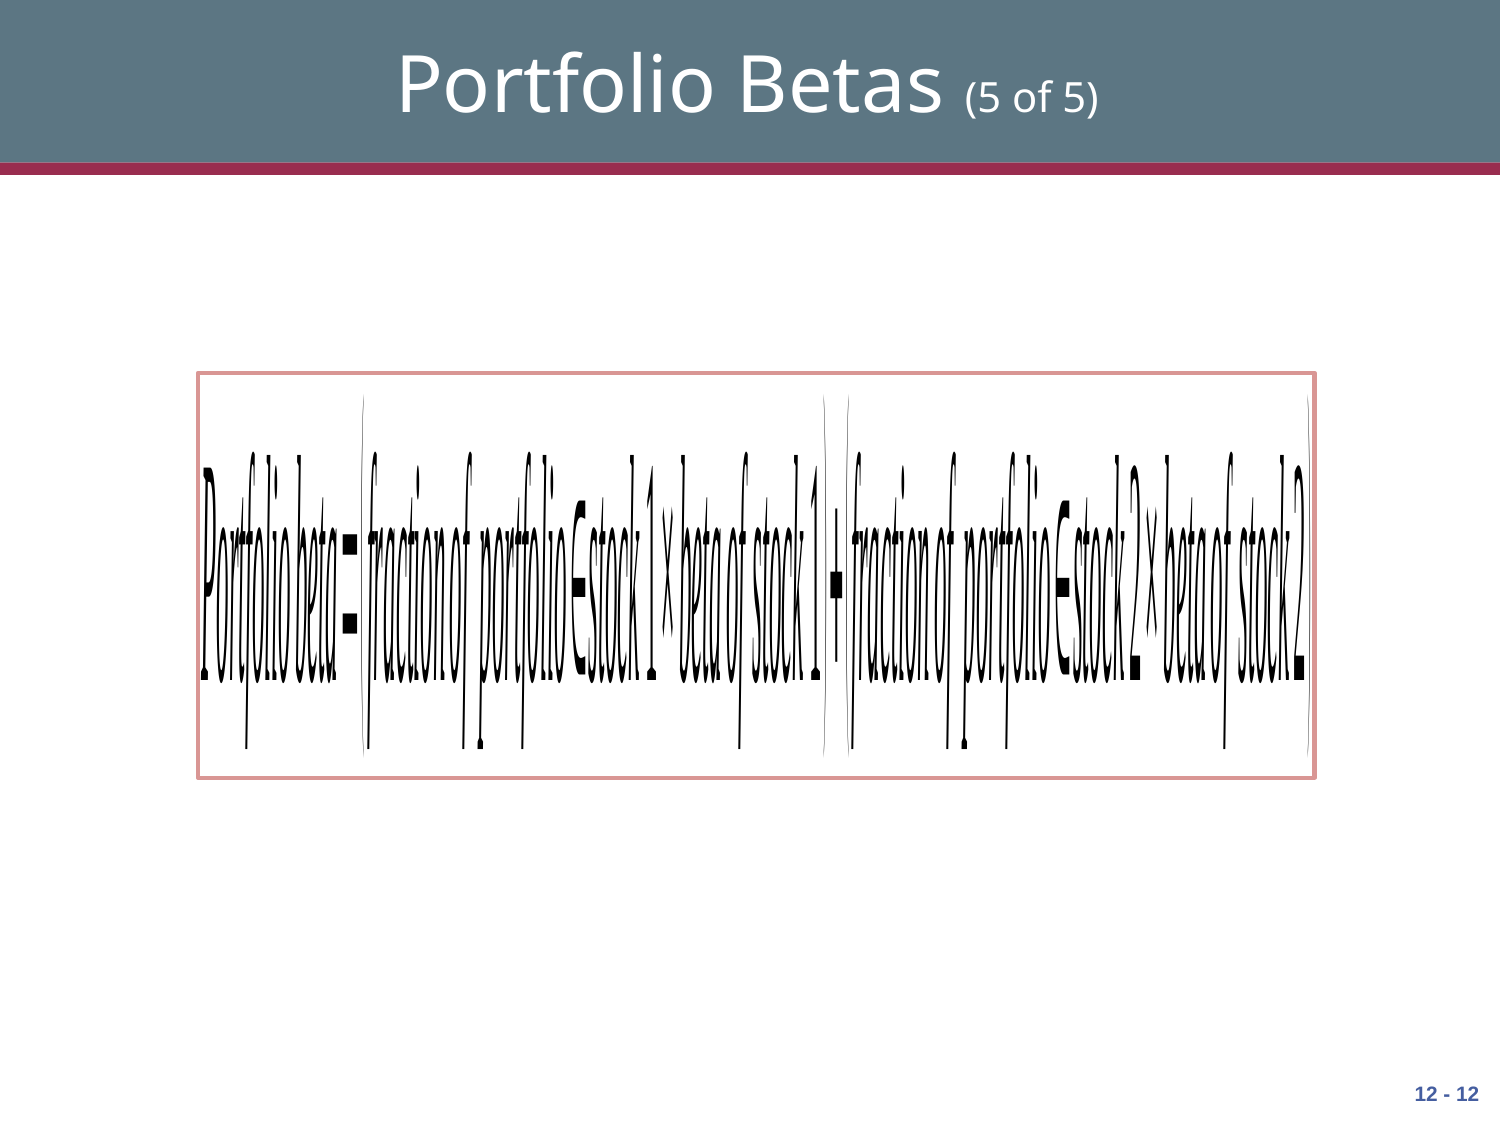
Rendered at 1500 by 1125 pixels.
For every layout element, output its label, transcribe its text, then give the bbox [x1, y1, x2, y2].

title Portfolio Betas (5 of 5) [37, 12, 1457, 150]
